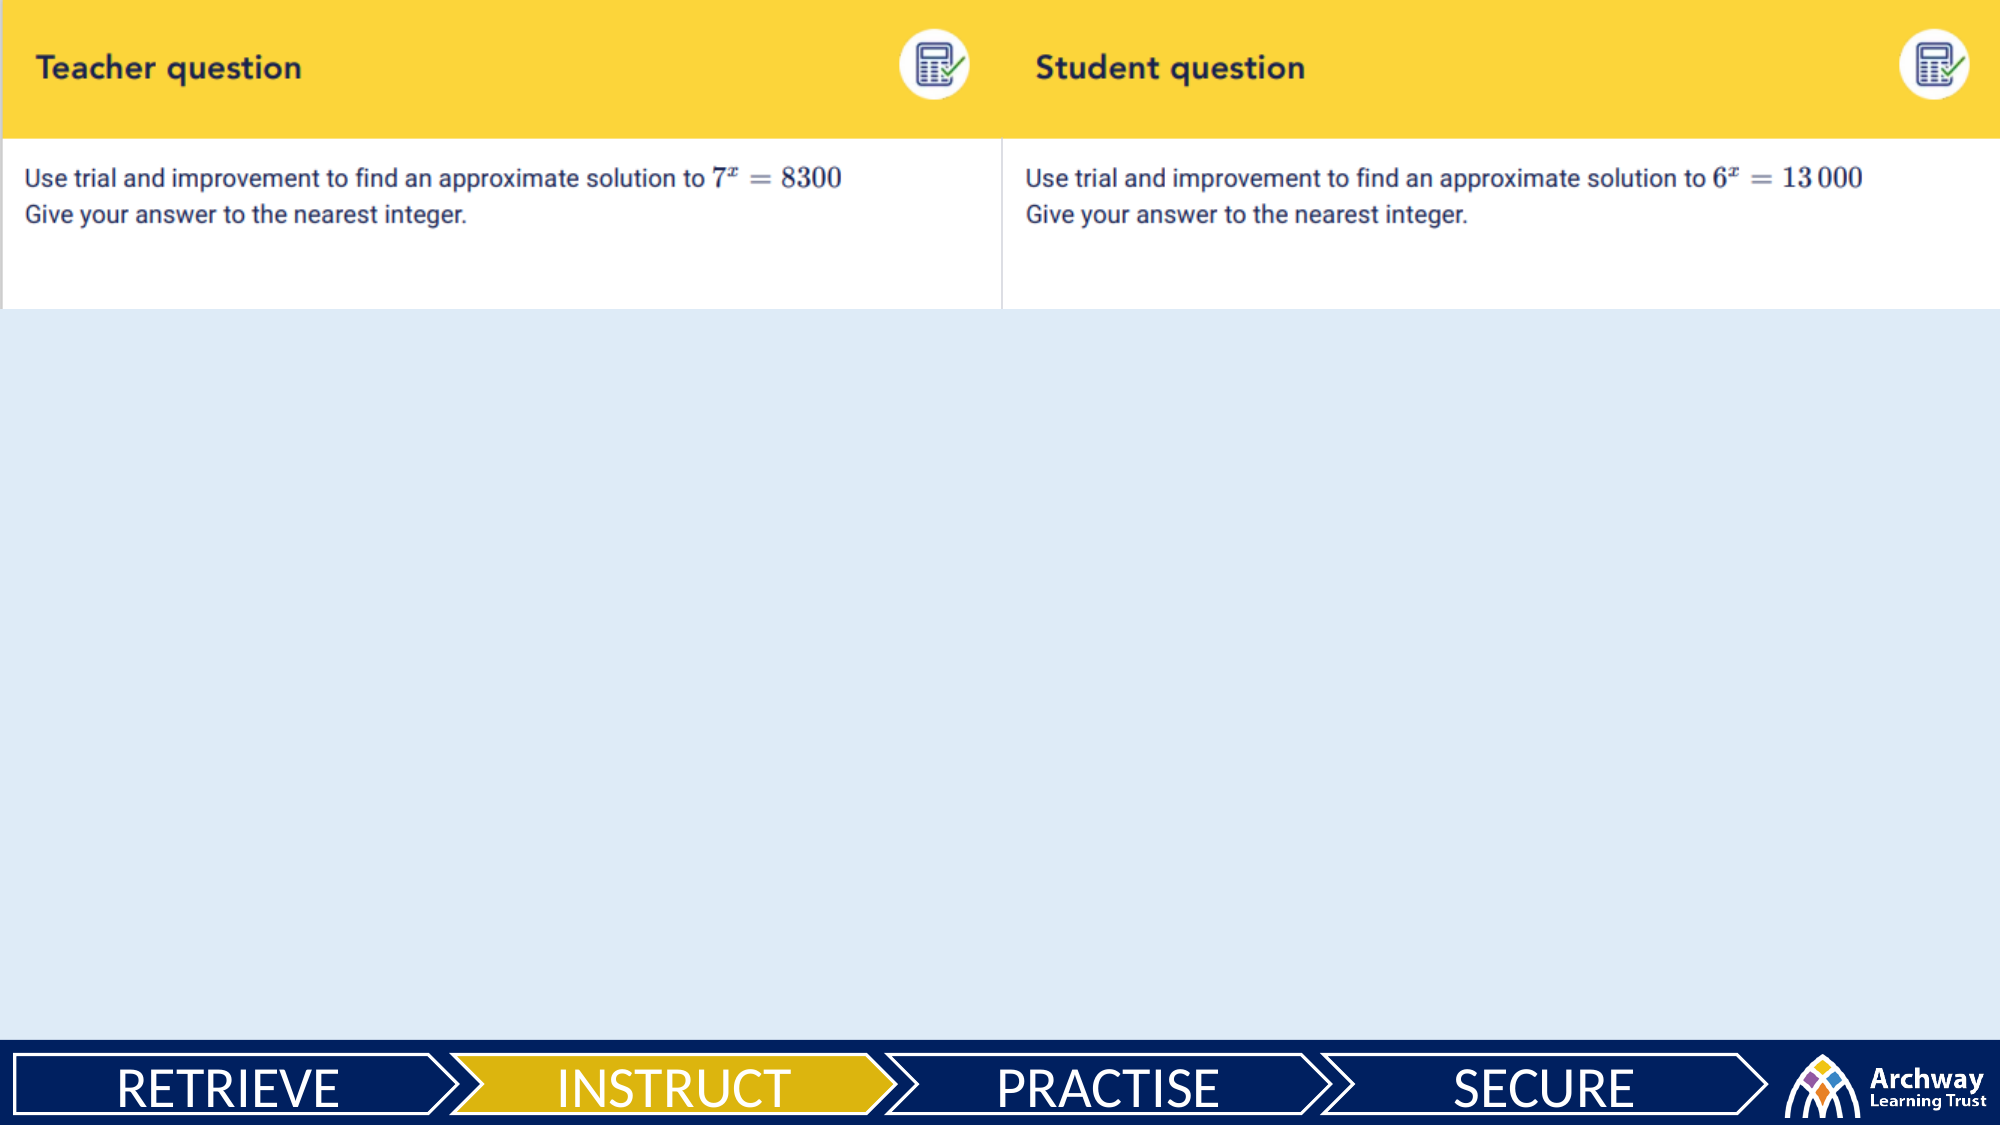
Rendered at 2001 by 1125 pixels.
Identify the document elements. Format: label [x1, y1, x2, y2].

picture [0, 0, 2000, 309]
picture [1783, 1053, 1987, 1118]
